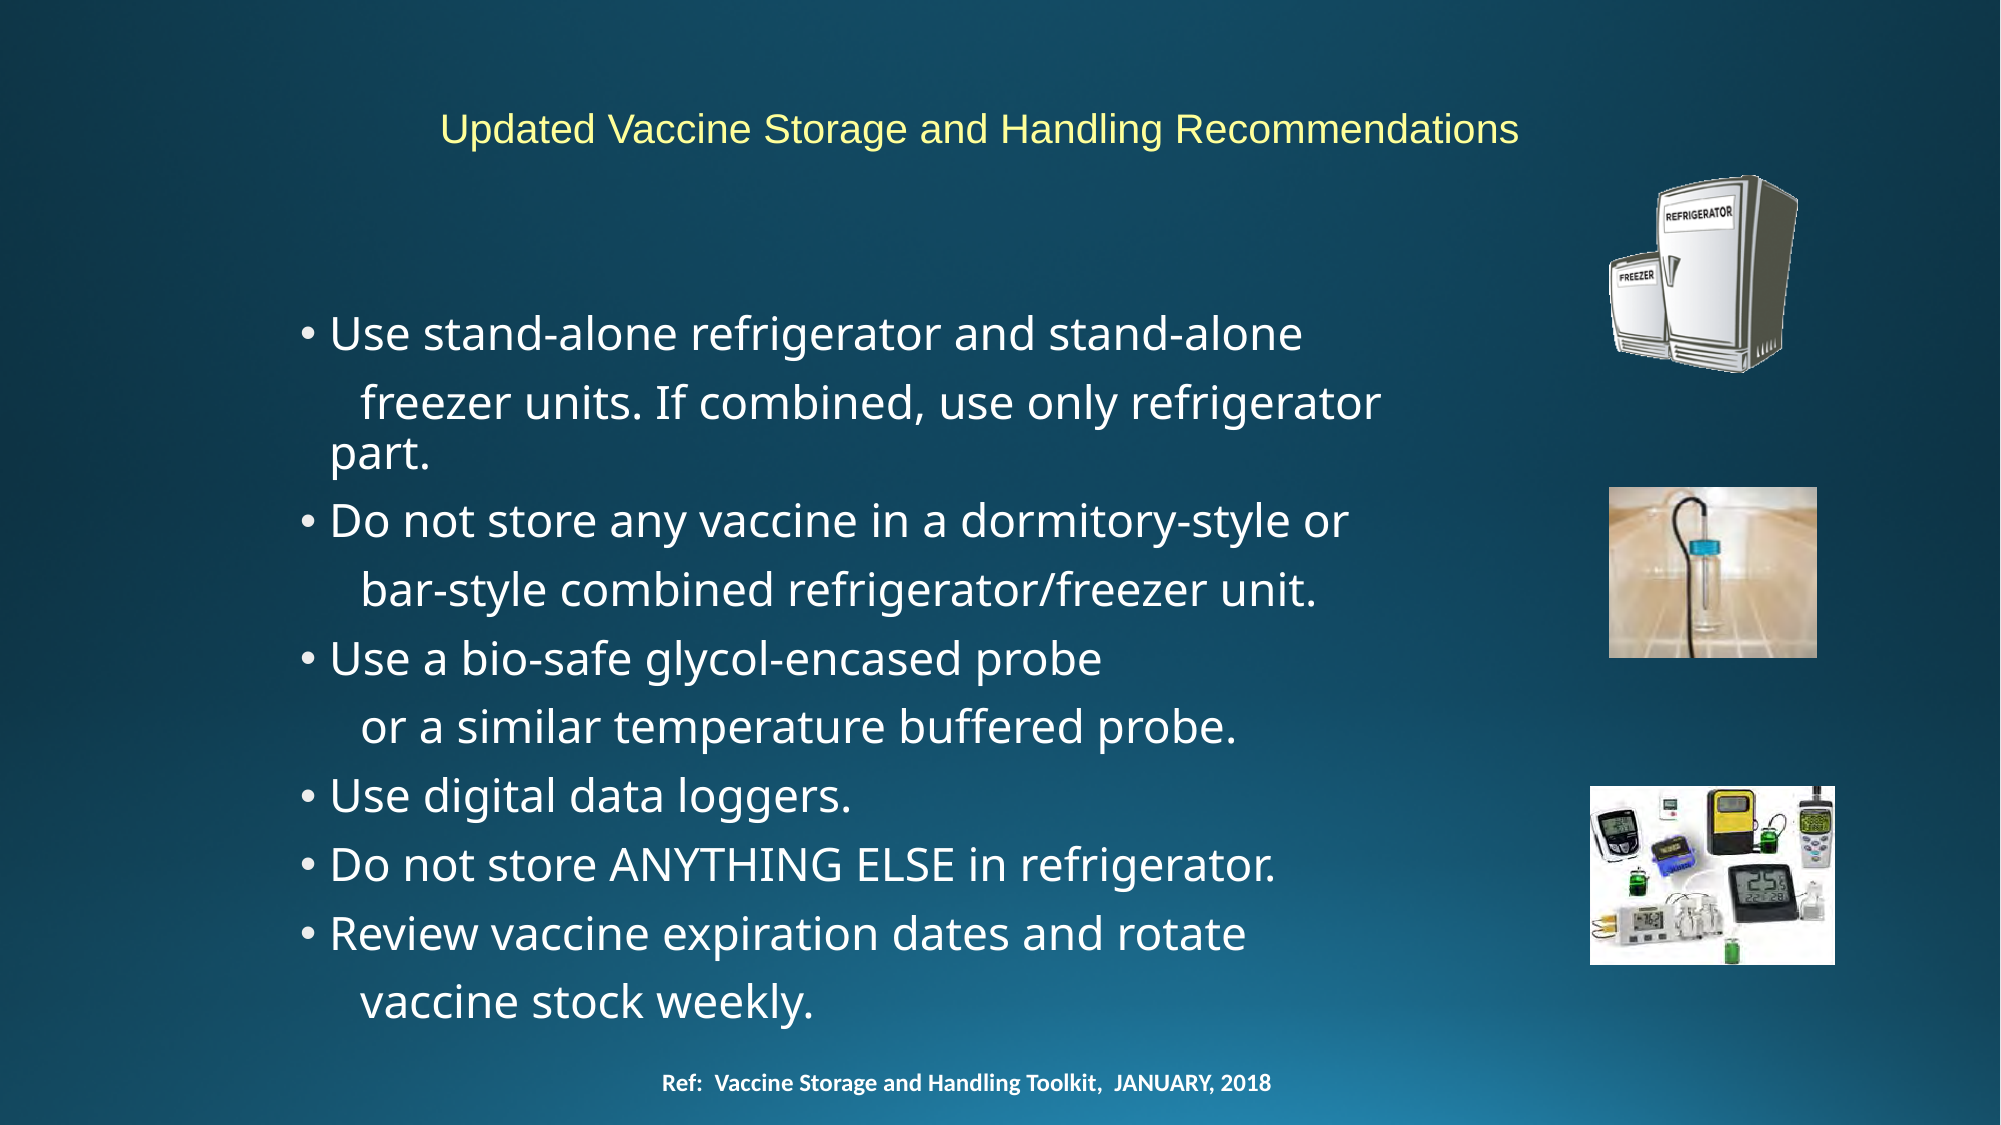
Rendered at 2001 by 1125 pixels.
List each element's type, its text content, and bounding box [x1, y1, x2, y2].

title Updated Vaccine Storage and Handling Recommendations [423, 77, 1536, 184]
picture [0, 0, 2001, 1125]
list Use stand-alone refrigerator and stand-alone freezer units. If combined, use only refrigerator part. Do not store any vaccine in a dormitory-style or bar-style combined refrigerator/freezer unit. Use a bio-safe glycol-encased probe or a similar temperature buffered probe. Use digital data loggers. Do not store ANYTHING ELSE in refrigerator. Review vaccine expiration dates and rotate vaccine stock weekly. [285, 303, 1467, 1041]
text_box Ref: Vaccine Storage and Handling Toolkit, JANUARY, 2018 [647, 1059, 1610, 1105]
